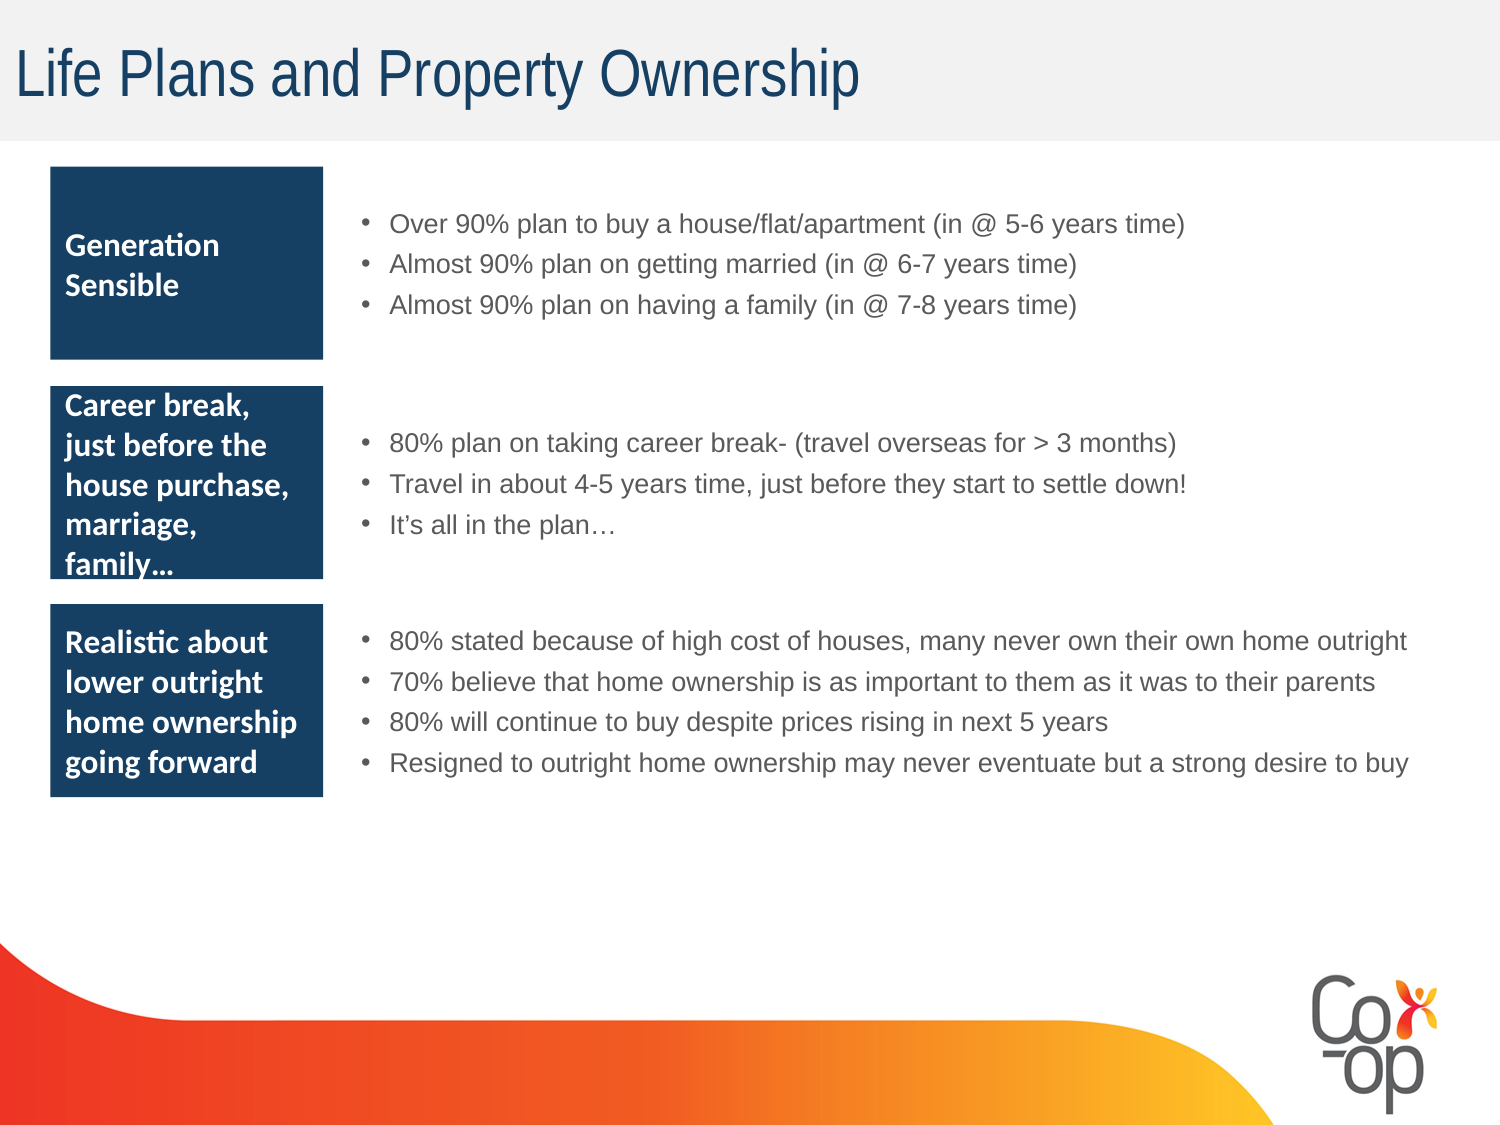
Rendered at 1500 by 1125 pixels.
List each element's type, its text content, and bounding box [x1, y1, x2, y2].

text_box Realistic about lower outright home ownership going forward [50, 604, 324, 798]
text_box Over 90% plan to buy a house/flat/apartment (in @ 5-6 years time) Almost 90% plan on getting married (in @ 6-7 years time) Almost 90% plan on having a family (in @ 7-8 years time) [346, 166, 1454, 360]
text_box Generation Sensible [50, 166, 324, 360]
text_box Life Plans and Property Ownership [0, 0, 1500, 141]
text_box 80% plan on taking career break- (travel overseas for > 3 months) Travel in about 4-5 years time, just before they start to settle down! It’s all in the plan… [346, 386, 1454, 580]
text_box 80% stated because of high cost of houses, many never own their own home outright 70% believe that home ownership is as important to them as it was to their parents 80% will continue to buy despite prices rising in next 5 years Resigned to outright home ownership may never eventuate but a strong desire to buy [346, 604, 1454, 798]
text_box Career break, just before the house purchase, marriage, family… [50, 386, 324, 580]
picture [0, 141, 1500, 1125]
